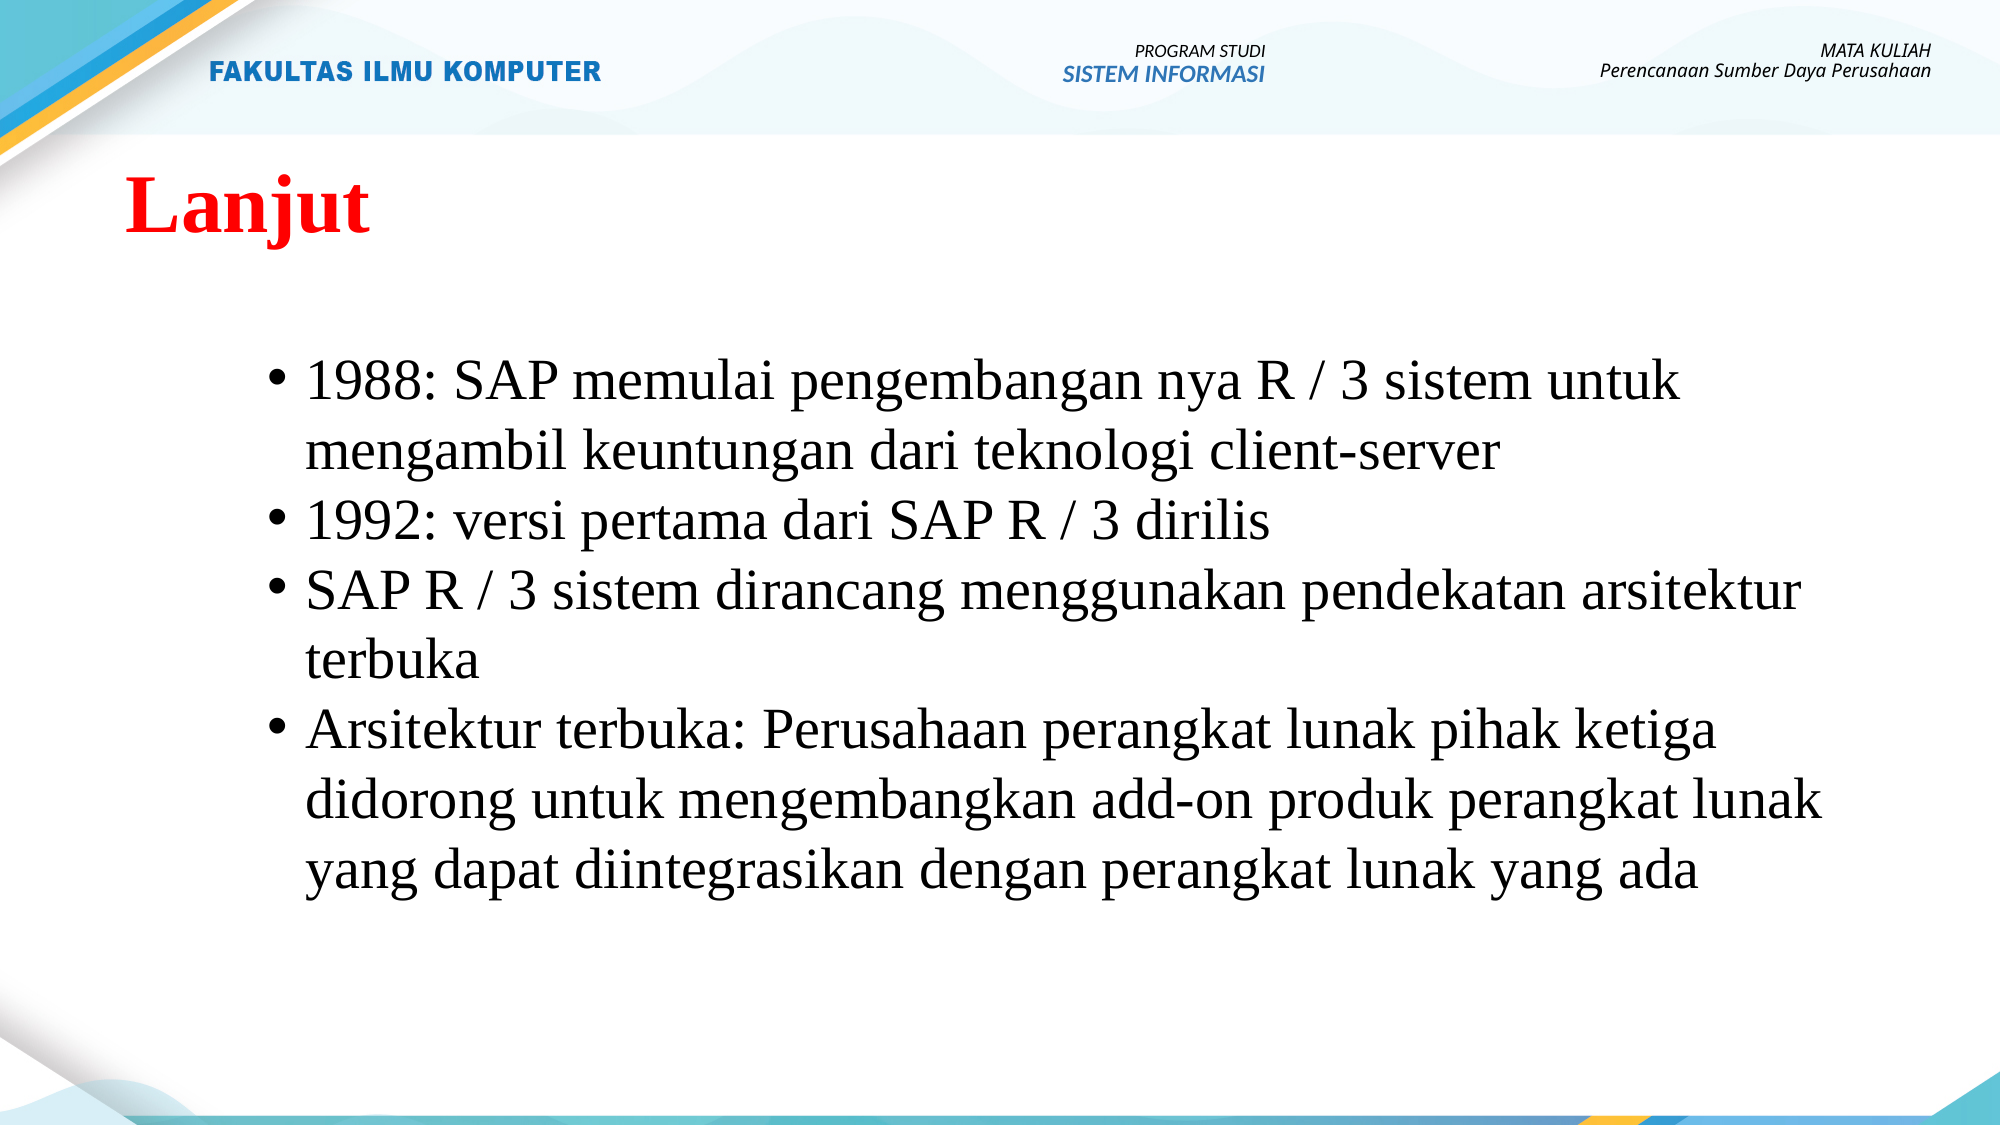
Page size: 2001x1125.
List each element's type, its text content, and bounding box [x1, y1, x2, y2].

list 1988: SAP memulai pengembangan nya R / 3 sistem untuk mengambil keuntungan dari teknologi client-server 1992: versi pertama dari SAP R / 3 dirilis SAP R / 3 sistem dirancang menggunakan pendekatan arsitektur terbuka Arsitektur terbuka: Perusahaan perangkat lunak pihak ketiga didorong untuk mengembangkan add-on produk perangkat lunak yang dapat diintegrasikan dengan perangkat lunak yang ada [252, 333, 1852, 917]
picture [0, 0, 2000, 1125]
text_box PROGRAM STUDI SISTEM INFORMASI [904, 33, 1281, 118]
title Lanjut [110, 138, 989, 272]
text_box MATA KULIAH Perencanaan Sumber Daya Perusahaan [1451, 33, 1947, 118]
